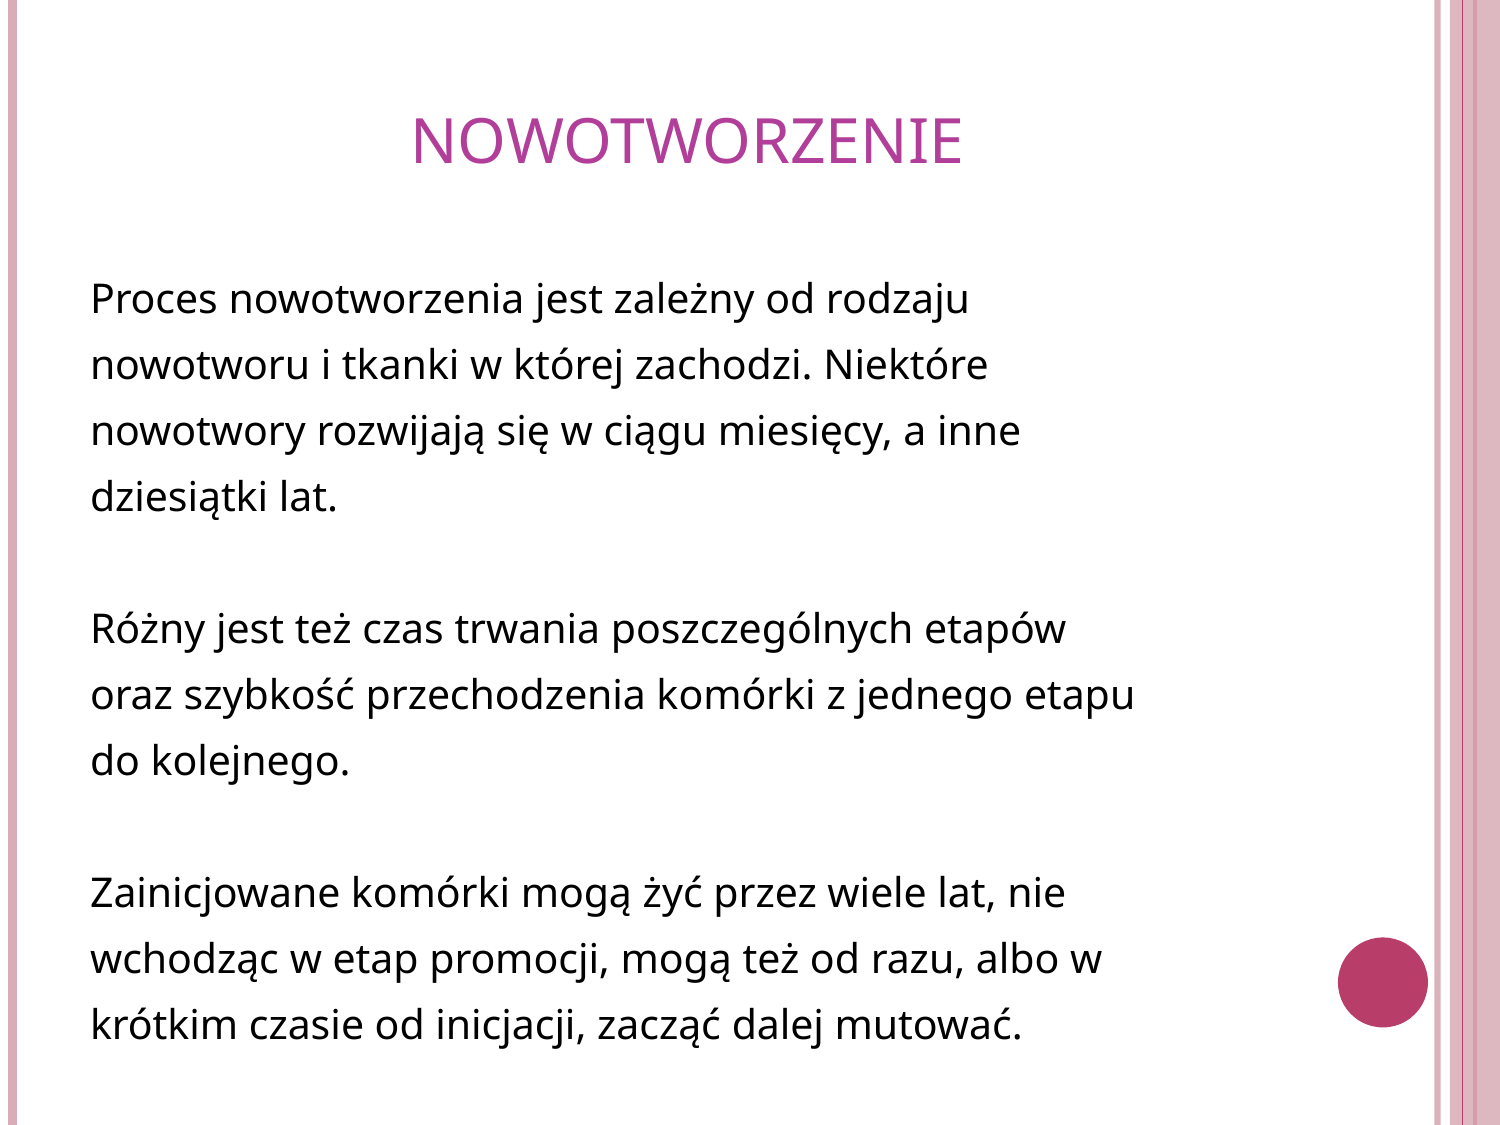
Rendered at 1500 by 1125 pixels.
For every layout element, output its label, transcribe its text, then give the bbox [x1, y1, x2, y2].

title Nowotworzenie [75, 45, 1300, 233]
list Proces nowotworzenia jest zależny od rodzaju nowotworu i tkanki w której zachodzi. Niektóre nowotwory rozwijają się w ciągu miesięcy, a inne dziesiątki lat. Różny jest też czas trwania poszczególnych etapów oraz szybkość przechodzenia komórki z jednego etapu do kolejnego. Zainicjowane komórki mogą żyć przez wiele lat, nie wchodząc w etap promocji, mogą też od razu, albo w krótkim czasie od inicjacji, zacząć dalej mutować. [75, 262, 1300, 1062]
